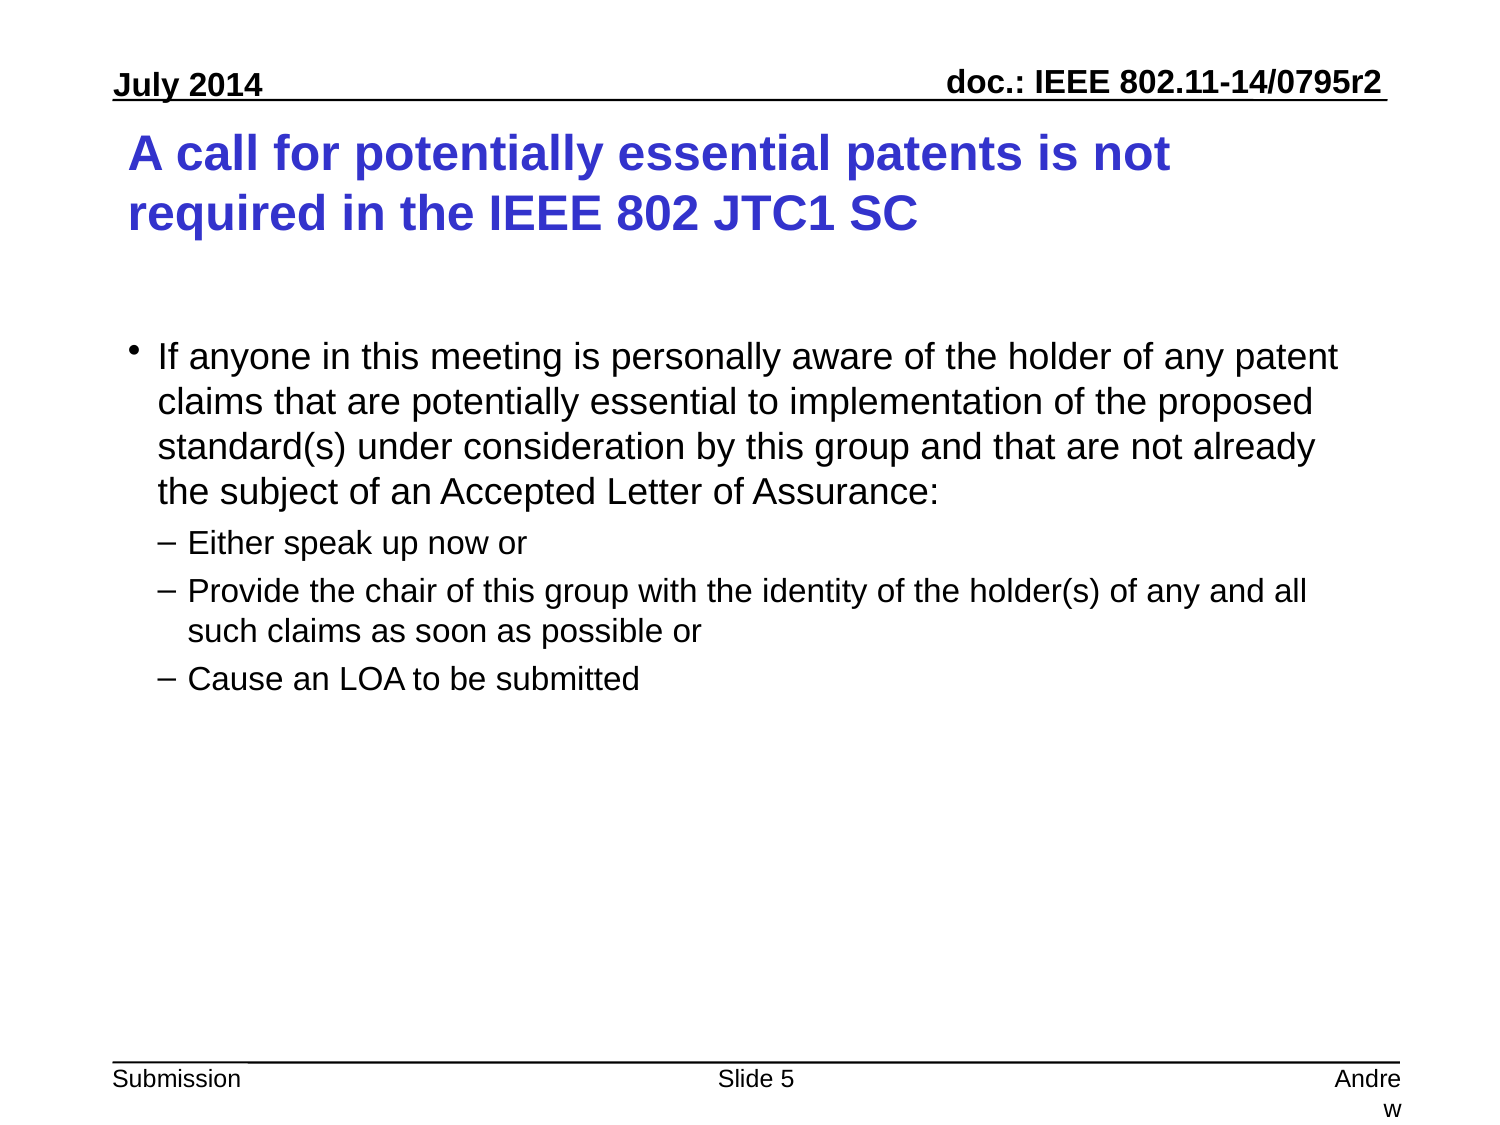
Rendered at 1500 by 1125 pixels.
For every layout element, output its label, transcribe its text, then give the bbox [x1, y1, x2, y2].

footer Andrew Myles, Cisco [1320, 1061, 1402, 1093]
title A call for potentially essential patents is not required in the IEEE 802 JTC1 SC [112, 112, 1388, 288]
slide_number Slide 5 [709, 1061, 803, 1093]
list If anyone in this meeting is personally aware of the holder of any patent claims that are potentially essential to implementation of the proposed standard(s) under consideration by this group and that are not already the subject of an Accepted Letter of Assurance: Either speak up now or Provide the chair of this group with the identity of the holder(s) of any and all such claims as soon as possible or Cause an LOA to be submitted [112, 324, 1388, 1000]
